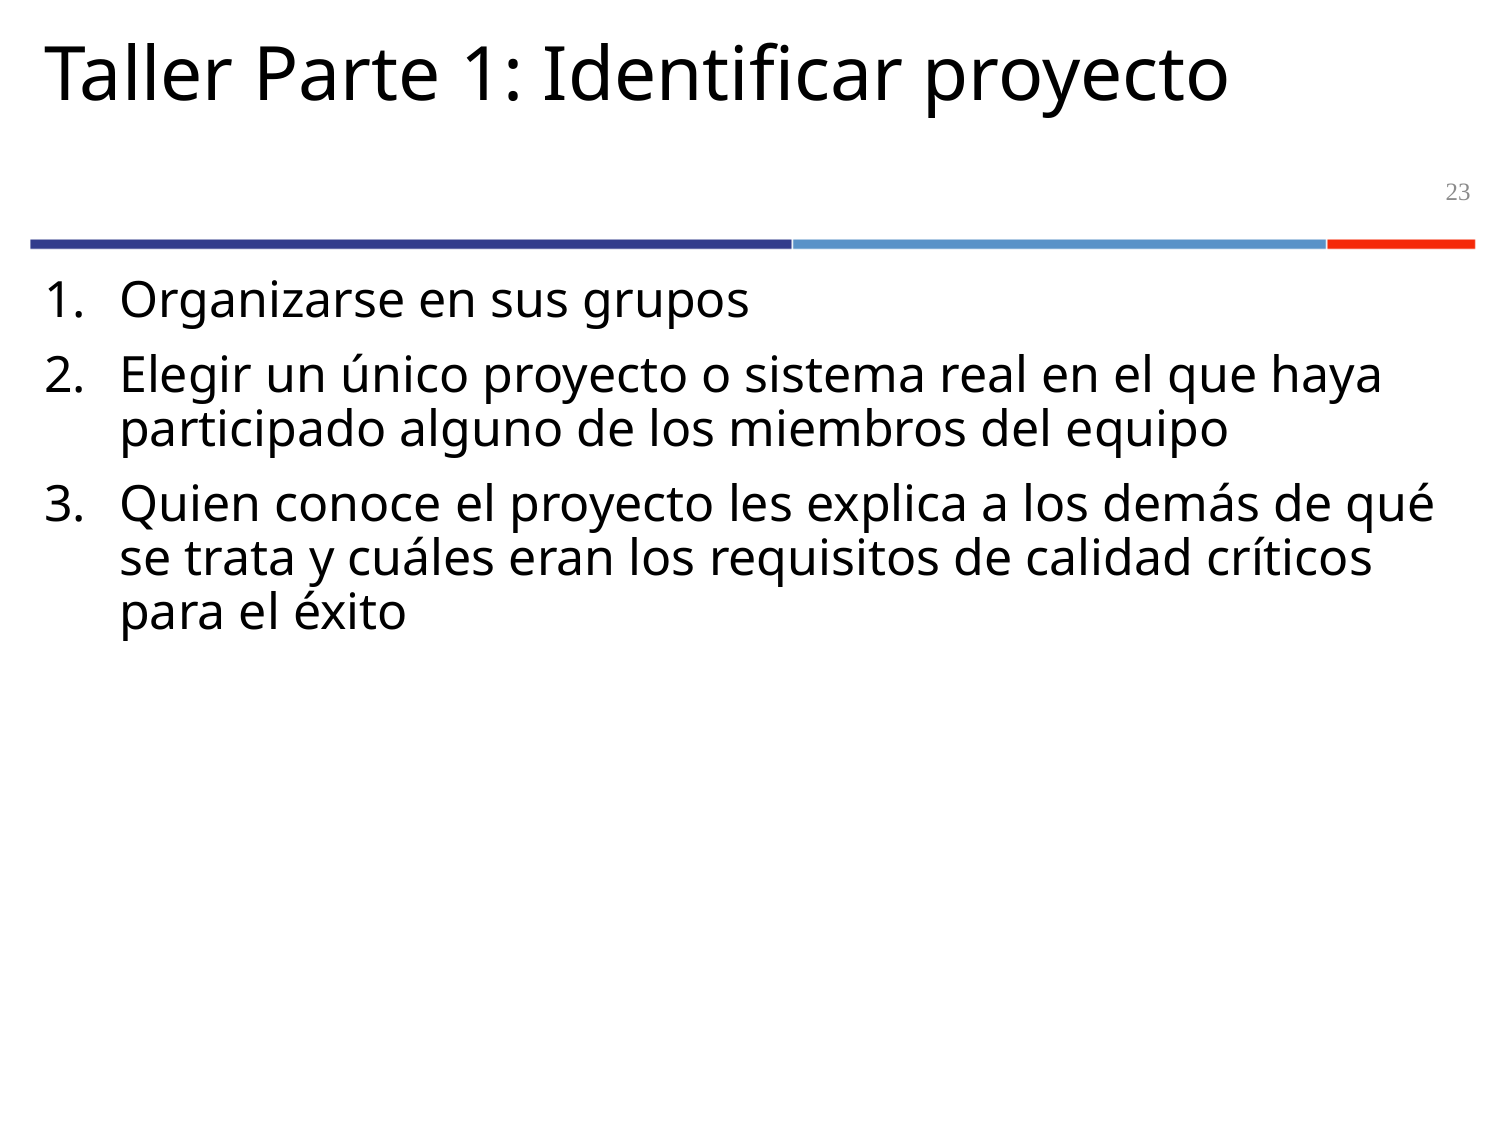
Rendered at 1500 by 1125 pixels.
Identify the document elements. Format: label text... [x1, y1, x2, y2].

title Taller Parte 1: Identificar proyecto [29, 18, 1388, 235]
picture [23, 232, 1483, 257]
list Organizarse en sus grupos Elegir un único proyecto o sistema real en el que haya participado alguno de los miembros del equipo Quien conoce el proyecto les explica a los demás de qué se trata y cuáles eran los requisitos de calidad críticos para el éxito [29, 267, 1471, 1094]
slide_number 23 [1387, 160, 1471, 221]
